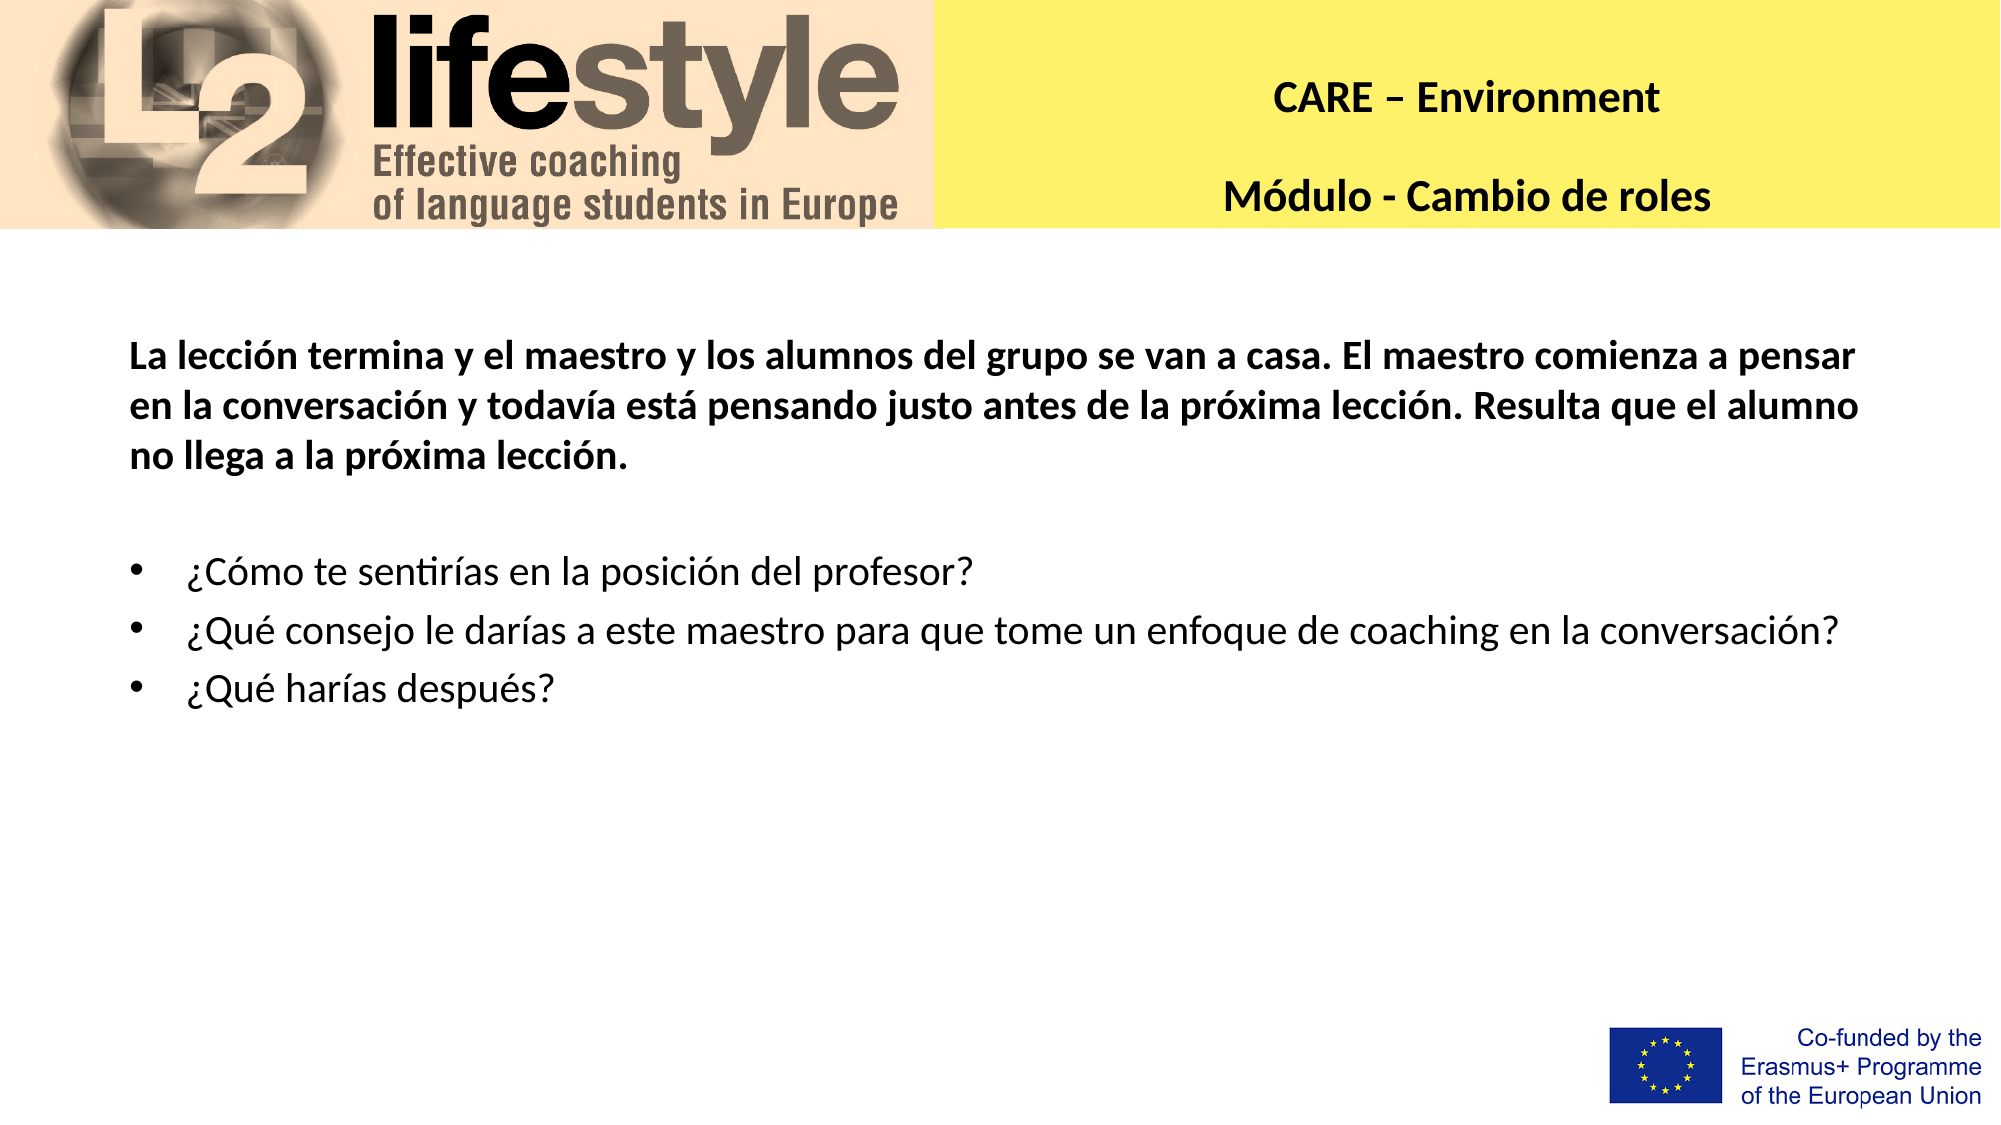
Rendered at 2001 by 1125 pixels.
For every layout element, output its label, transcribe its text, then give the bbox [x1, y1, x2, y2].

text_box CARE – Environment Módulo - Cambio de roles [945, 0, 2000, 229]
picture [1586, 1006, 2000, 1125]
picture [0, 0, 945, 229]
text_box La lección termina y el maestro y los alumnos del grupo se van a casa. El maestro comienza a pensar en la conversación y todavía está pensando justo antes de la próxima lección. Resulta que el alumno no llega a la próxima lección. ¿Cómo te sentirías en la posición del profesor? ¿Qué consejo le darías a este maestro para que tome un enfoque de coaching en la conversación? ¿Qué harías después? [114, 320, 1919, 847]
